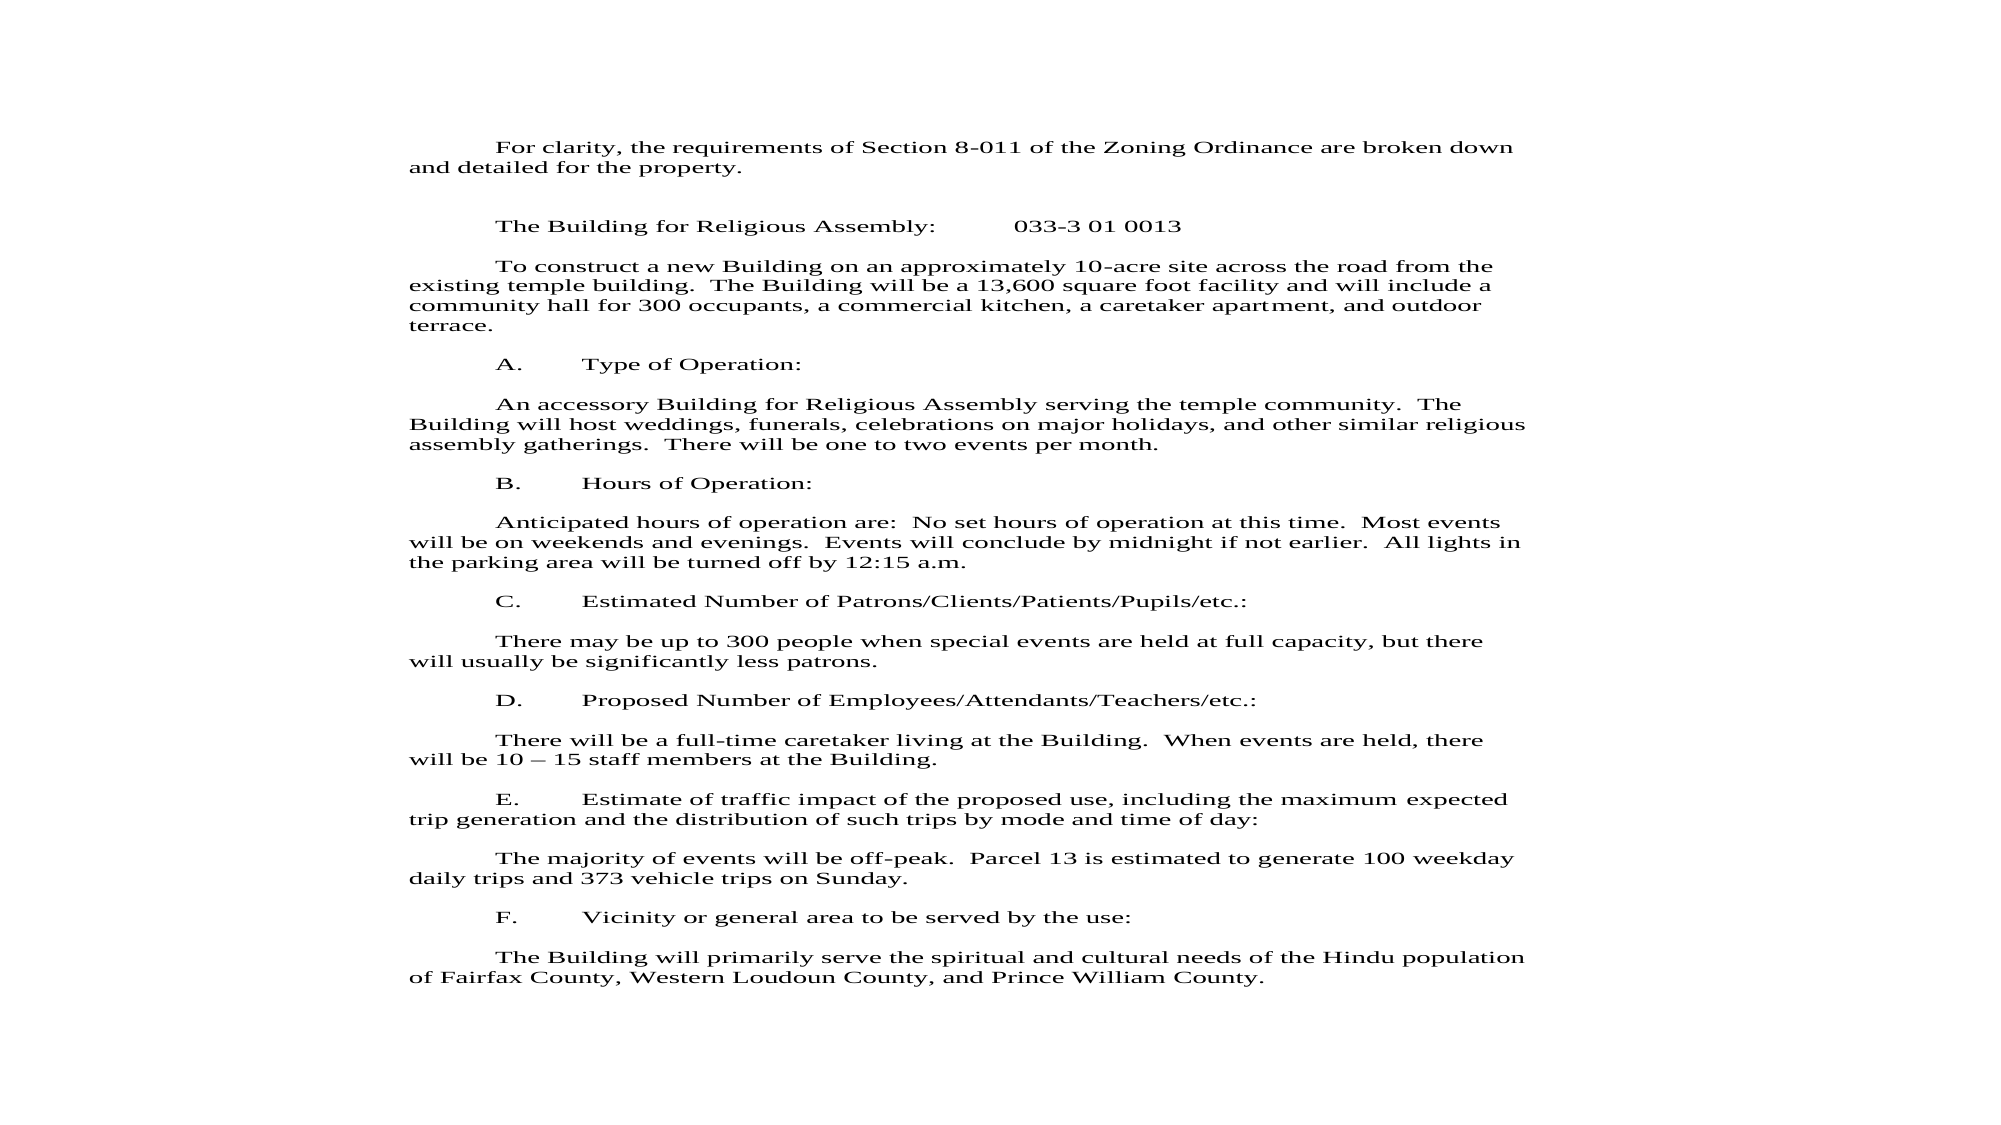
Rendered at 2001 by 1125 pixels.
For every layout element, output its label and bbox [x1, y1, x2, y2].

text_box [408, 117, 1536, 1007]
